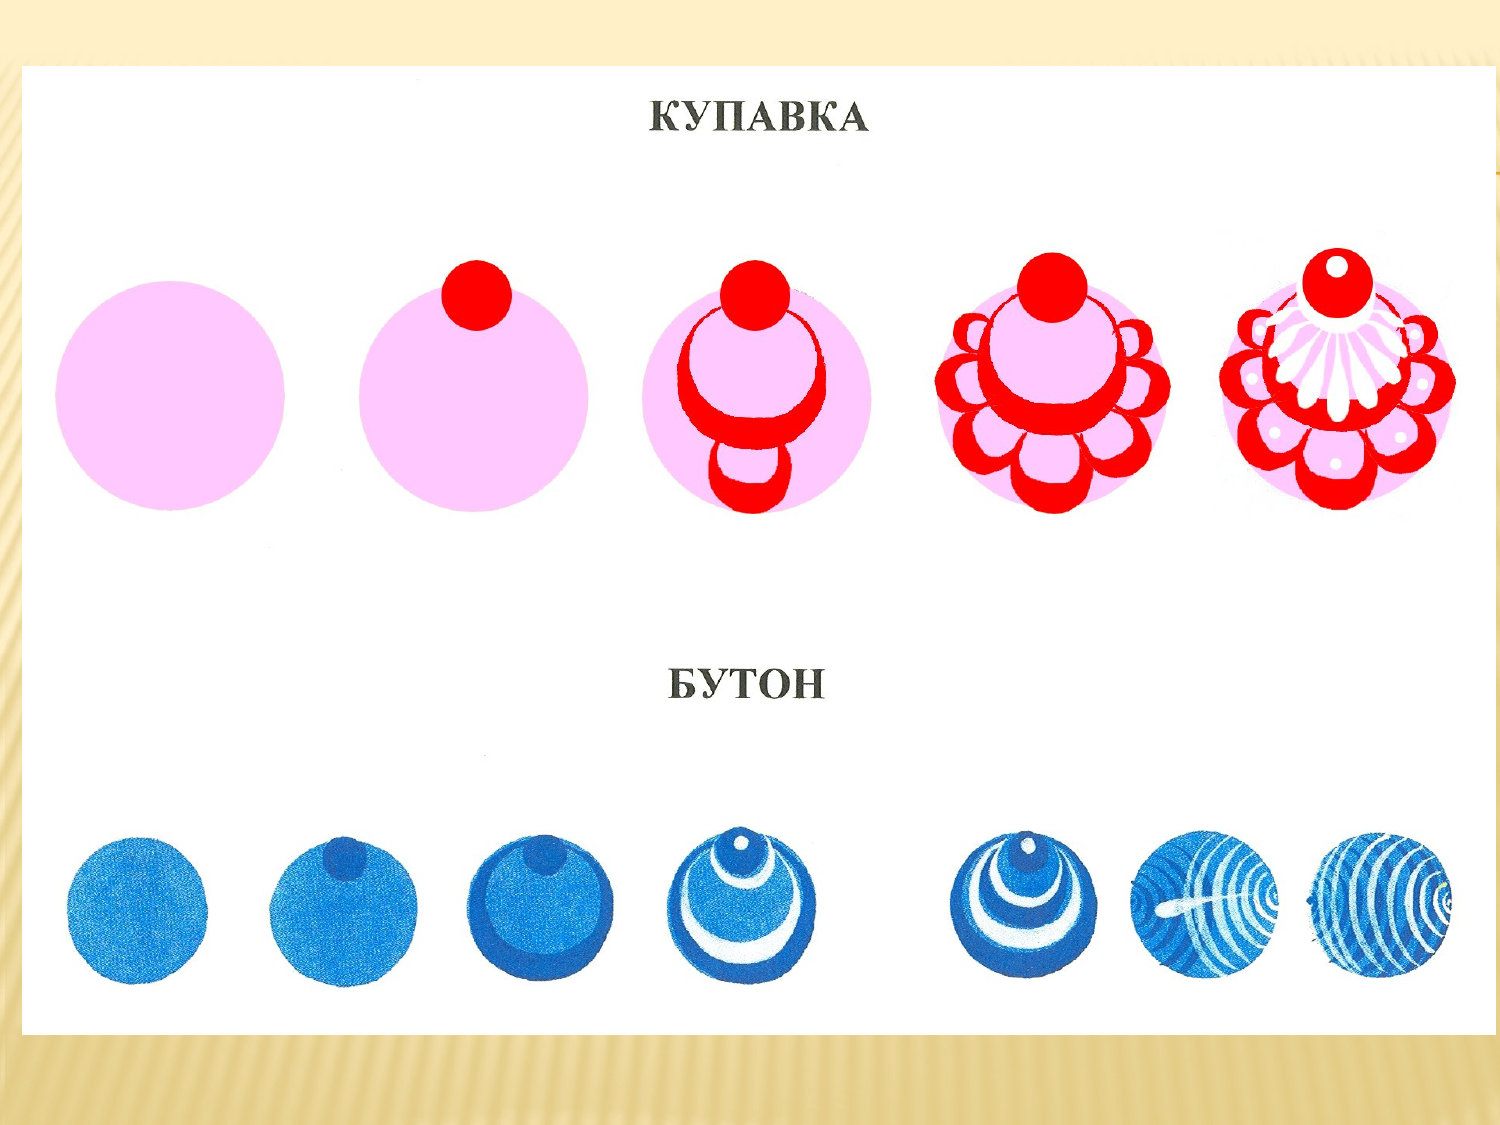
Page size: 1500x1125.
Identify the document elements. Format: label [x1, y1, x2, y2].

list [21, 65, 1497, 1036]
